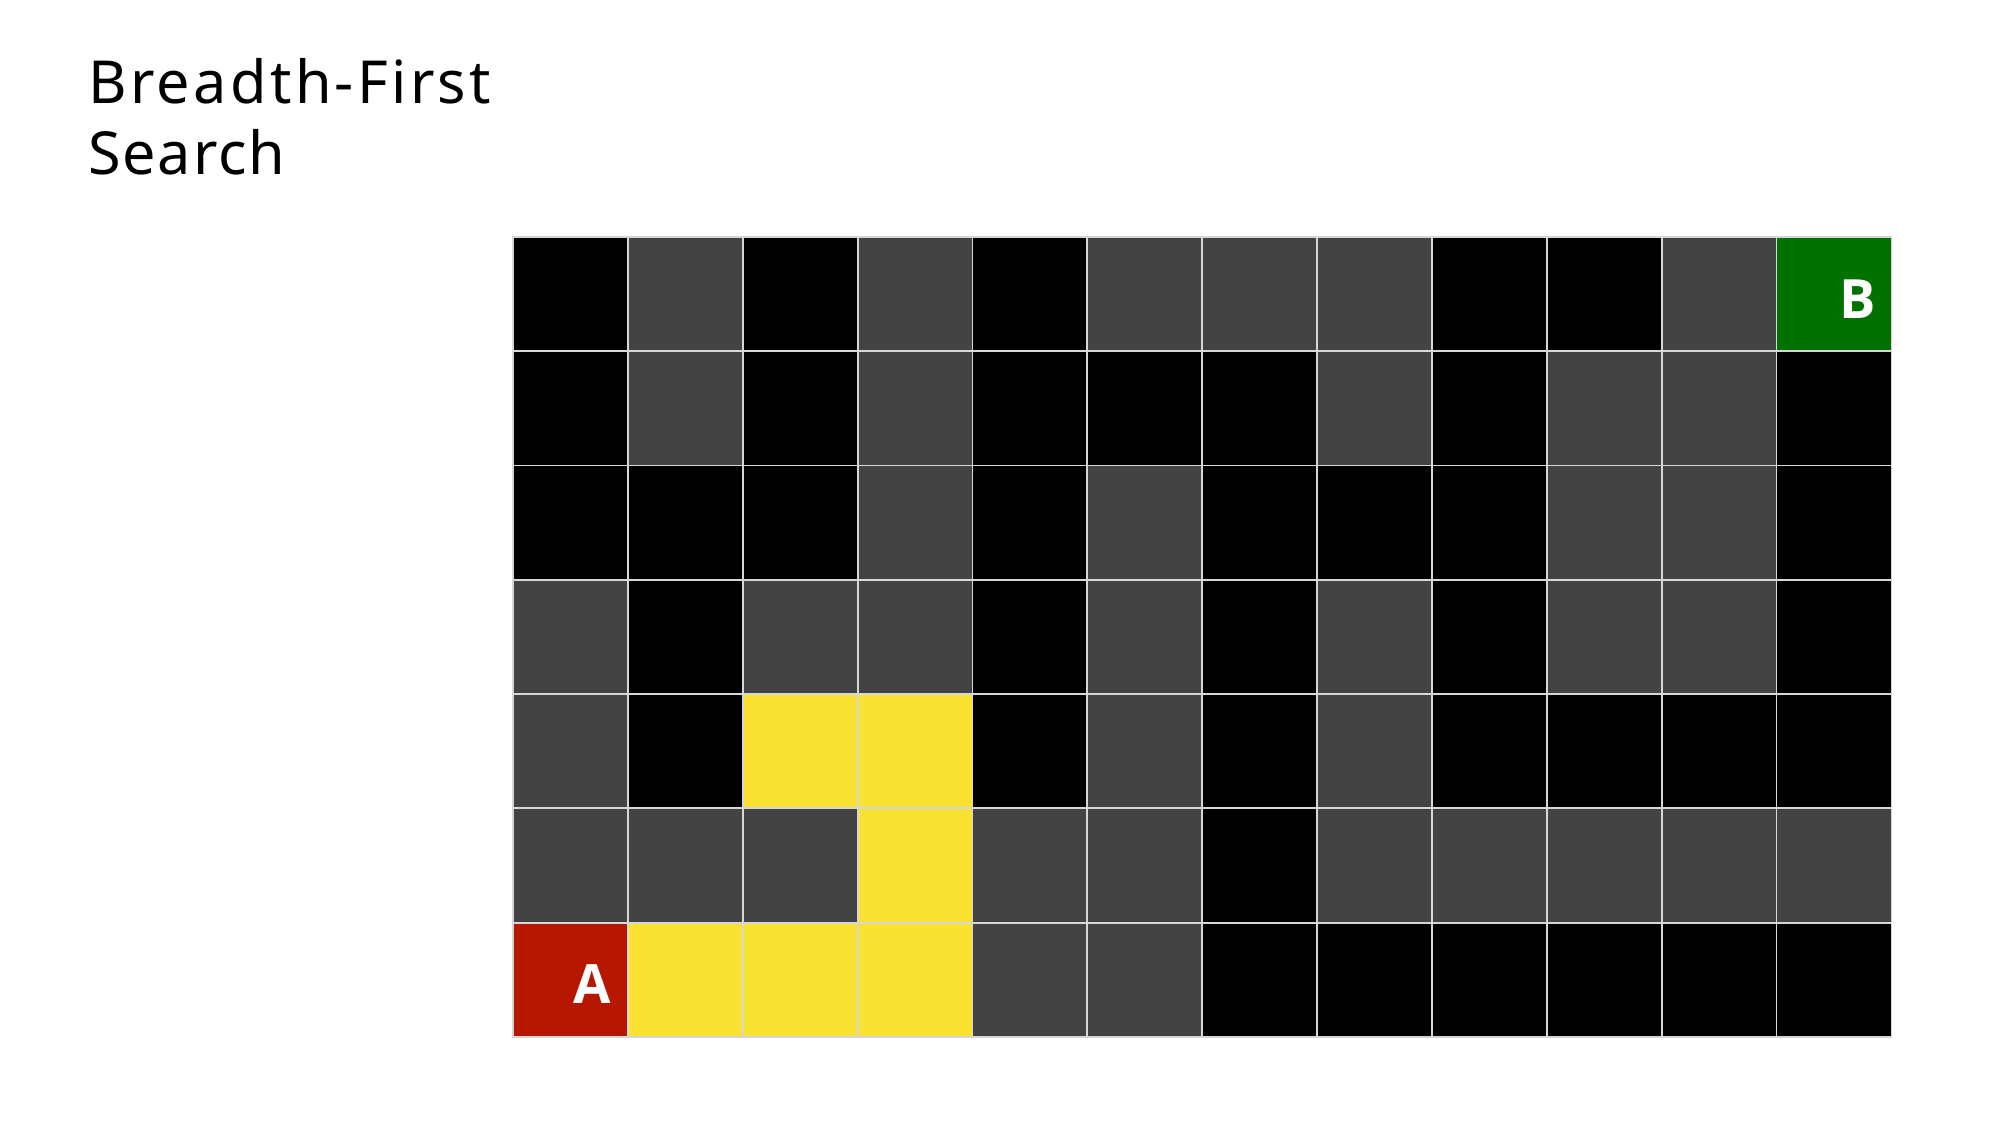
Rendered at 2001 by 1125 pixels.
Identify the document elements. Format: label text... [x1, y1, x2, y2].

table_cell [1088, 695, 1201, 807]
table_cell [859, 695, 972, 807]
table_cell [1318, 352, 1431, 465]
table_cell [1318, 466, 1431, 579]
table_cell [859, 809, 972, 922]
table_header [1203, 238, 1316, 350]
table_header [1663, 238, 1776, 350]
table_header [1088, 238, 1201, 350]
table_cell [629, 924, 742, 1036]
table_cell [1088, 352, 1201, 465]
table_cell [973, 581, 1086, 693]
table_cell [1318, 924, 1431, 1036]
table_cell [973, 695, 1086, 807]
table_cell [1777, 695, 1891, 807]
table_cell [1433, 695, 1546, 807]
table_cell [1318, 581, 1431, 693]
table_cell [1663, 695, 1776, 807]
table_cell [1088, 466, 1201, 579]
table_cell [1663, 466, 1776, 579]
table_cell [859, 352, 972, 465]
table_cell [1548, 352, 1661, 465]
table_cell [1088, 924, 1201, 1036]
table_cell [629, 466, 742, 579]
table_cell [629, 695, 742, 807]
table_cell [514, 352, 627, 465]
table_cell [514, 695, 627, 807]
table_cell [973, 809, 1086, 922]
table_cell [1318, 695, 1431, 807]
table_cell [514, 581, 627, 693]
table_cell [744, 695, 857, 807]
table_header B [1777, 238, 1891, 350]
table_cell [973, 924, 1086, 1036]
table_cell [1663, 352, 1776, 465]
table_cell [859, 581, 972, 693]
table_cell [859, 466, 972, 579]
table_cell [1548, 809, 1661, 922]
table_cell [1548, 466, 1661, 579]
table_cell [1777, 352, 1891, 465]
table_cell [1203, 809, 1316, 922]
table_cell [744, 581, 857, 693]
table_cell [1433, 581, 1546, 693]
table_cell [629, 809, 742, 922]
table_cell [1203, 466, 1316, 579]
table_cell [1548, 695, 1661, 807]
table_cell [1318, 809, 1431, 922]
table_cell [744, 352, 857, 465]
table_cell [1663, 809, 1776, 922]
table_cell [1548, 924, 1661, 1036]
table_cell [1433, 809, 1546, 922]
table_cell [1088, 581, 1201, 693]
table_header [859, 238, 972, 350]
table_header [973, 238, 1086, 350]
table_cell [629, 352, 742, 465]
table_cell A [514, 924, 627, 1036]
table_cell [1088, 809, 1201, 922]
table_cell [1433, 352, 1546, 465]
table_cell [1203, 352, 1316, 465]
table_cell [744, 924, 857, 1036]
table_cell [973, 466, 1086, 579]
table_cell [514, 809, 627, 922]
table_cell [1777, 581, 1891, 693]
table_cell [629, 581, 742, 693]
table_cell [1203, 695, 1316, 807]
table_cell [973, 352, 1086, 465]
table_header [744, 238, 857, 350]
table_cell [1663, 581, 1776, 693]
table_cell [1433, 924, 1546, 1036]
table_cell [1663, 924, 1776, 1036]
table_cell [859, 924, 972, 1036]
table_header [1318, 238, 1431, 350]
title Breadth-First Search [87, 20, 695, 210]
table_header [629, 238, 742, 350]
table_cell [1433, 466, 1546, 579]
table_cell [1203, 924, 1316, 1036]
table_header [1433, 238, 1546, 350]
table_cell [1777, 924, 1891, 1036]
table_cell [1777, 809, 1891, 922]
table_header [514, 238, 627, 350]
table_cell [744, 809, 857, 922]
table_header [1548, 238, 1661, 350]
table_cell [744, 466, 857, 579]
table_cell [514, 466, 627, 579]
table_cell [1203, 581, 1316, 693]
table_cell [1548, 581, 1661, 693]
table_cell [1777, 466, 1891, 579]
